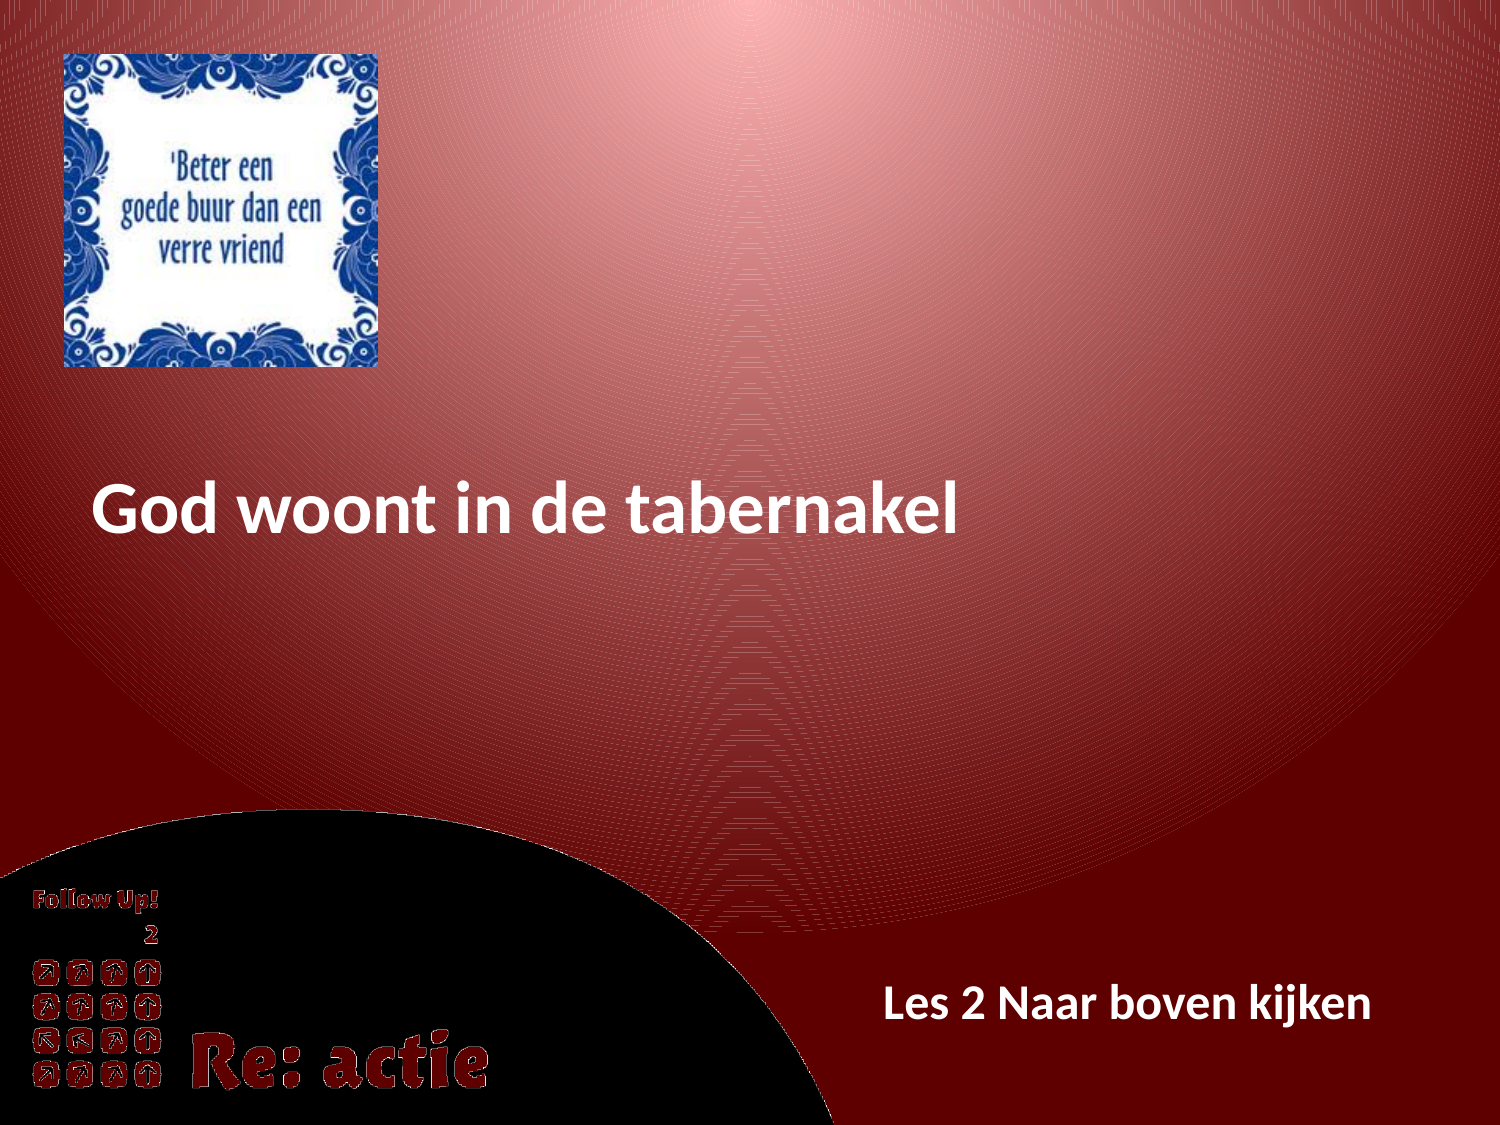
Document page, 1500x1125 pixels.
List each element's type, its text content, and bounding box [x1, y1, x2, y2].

picture [0, 798, 854, 1125]
picture [64, 54, 378, 368]
title Les 2 Naar boven kijken [858, 904, 1459, 1095]
subtitle God woont in de tabernakel [76, 467, 1412, 610]
